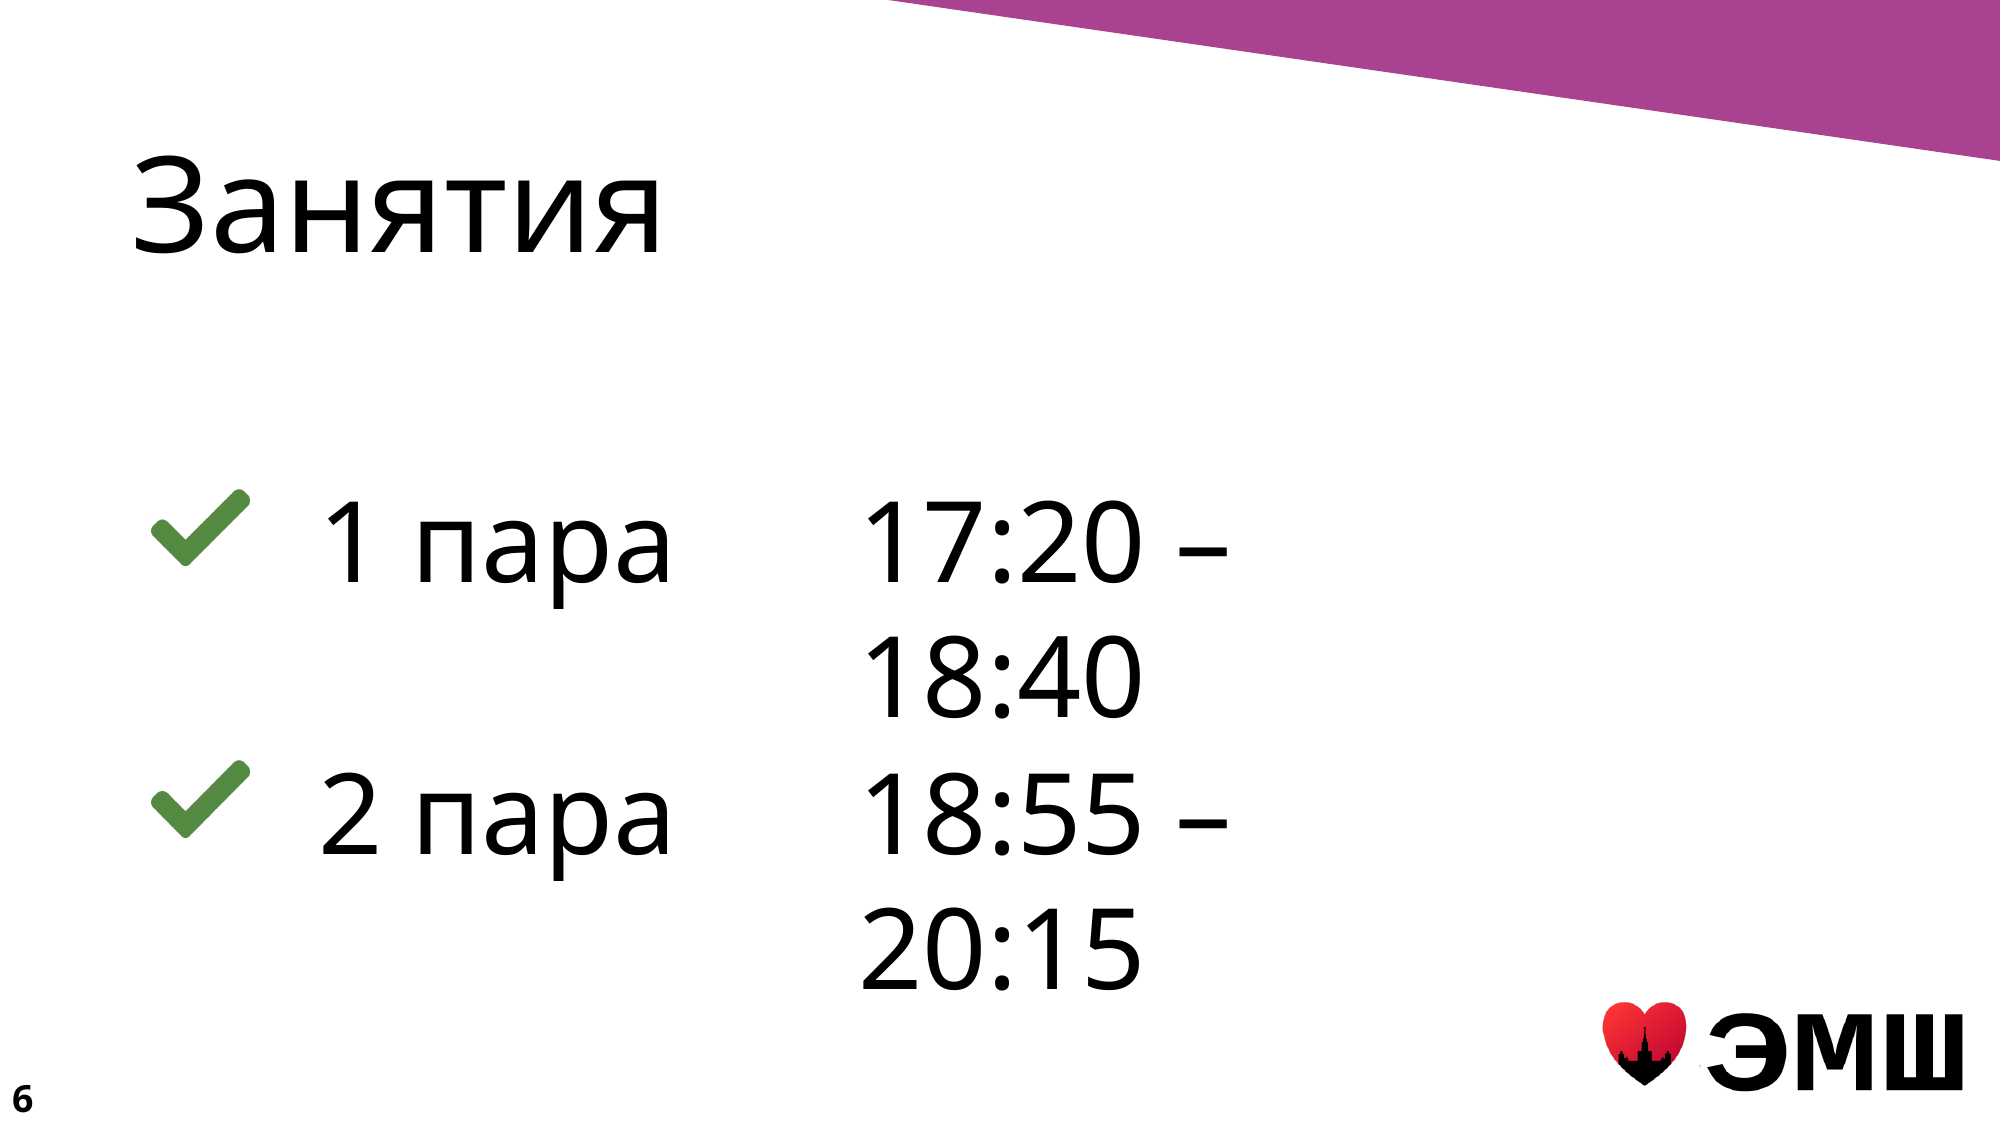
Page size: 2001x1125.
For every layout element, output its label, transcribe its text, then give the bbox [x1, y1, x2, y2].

picture [151, 489, 250, 588]
text_box 18:55 – 20:15 [843, 734, 1550, 1020]
text_box 2 пара [223, 734, 773, 885]
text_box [1583, 987, 1968, 1097]
text_box 1 пара [164, 462, 832, 613]
text_box 17:20 – 18:40 [843, 462, 1550, 734]
text_box [880, 0, 2000, 162]
text_box 6 [0, 1067, 49, 1125]
text_box Занятия [117, 112, 948, 287]
picture [151, 760, 250, 860]
